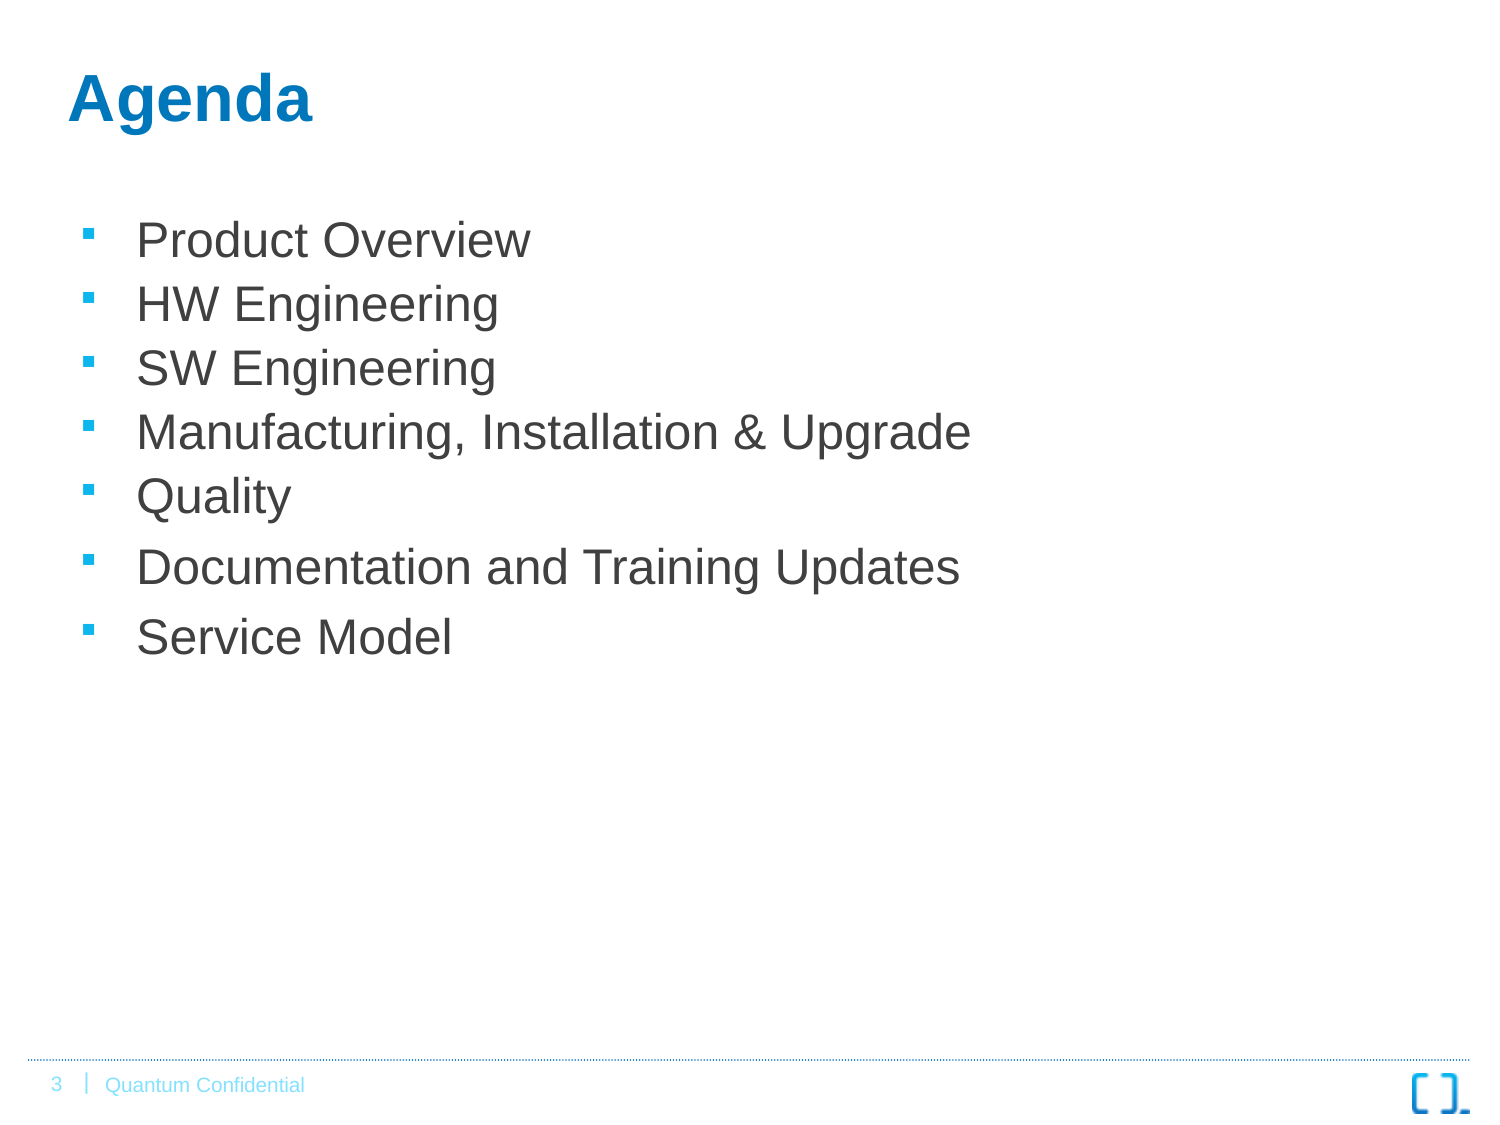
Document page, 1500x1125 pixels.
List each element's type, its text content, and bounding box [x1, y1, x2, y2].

list Product Overview HW Engineering SW Engineering Manufacturing, Installation & Upgrade Quality Documentation and Training Updates Service Model [64, 207, 1413, 990]
picture [1412, 1073, 1470, 1114]
title Agenda [52, 42, 1413, 148]
